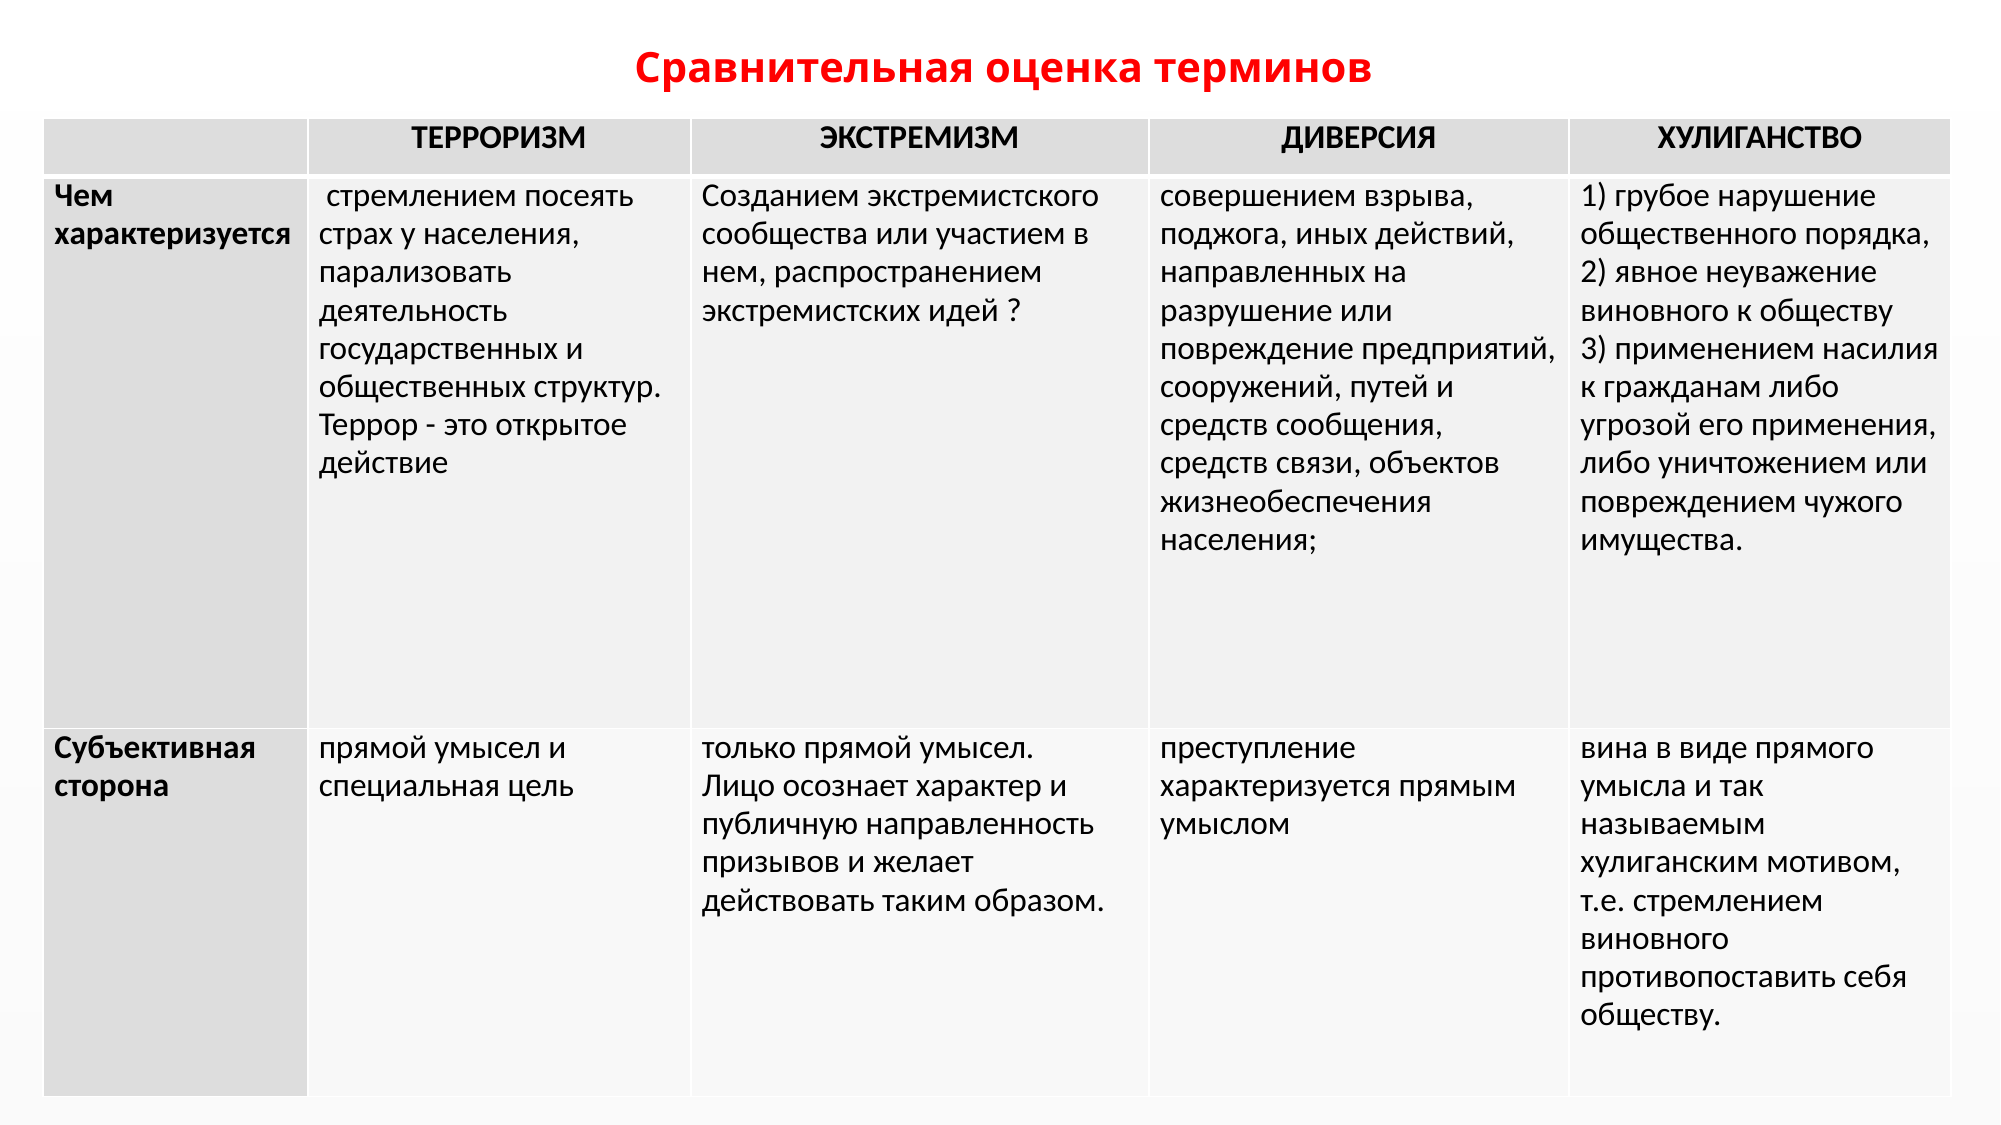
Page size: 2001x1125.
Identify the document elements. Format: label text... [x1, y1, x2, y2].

table_cell совершением взрыва, поджога, иных действий, направленных на разрушение или повреждение предприятий, сооружений, путей и средств сообщения, средств связи, объектов жизнеобеспечения населения; [1150, 179, 1568, 728]
table_cell Субъективная сторона [44, 729, 307, 1096]
table_cell вина в виде прямого умысла и так называемым хулиганским мотивом, т.е. стремлением виновного противопоставить себя обществу. [1570, 729, 1950, 1096]
table_cell прямой умысел и специальная цель [309, 729, 690, 1096]
table_cell 1) грубое нарушение общественного порядка, 2) явное неуважение виновного к обществу 3) применением насилия к гражданам либо угрозой его применения, либо уничтожением или повреждением чужого имущества. [1570, 179, 1950, 728]
table_header ТЕРРОРИЗМ [309, 119, 690, 174]
table_cell Созданием экстремистского сообщества или участием в нем, распространением экстремистских идей ? [692, 179, 1148, 728]
table_cell Чем характеризуется [44, 179, 307, 728]
table_header ХУЛИГАНСТВО [1570, 119, 1950, 174]
table_cell стремлением посеять страх у населения, парализовать деятельность государственных и общественных структур. Террор - это открытое действие [309, 179, 690, 728]
table_cell преступление характеризуется прямым умыслом [1150, 729, 1568, 1096]
table_header ЭКСТРЕМИЗМ [692, 119, 1148, 174]
table_header [44, 119, 307, 174]
title Сравнительная оценка терминов [141, 17, 1867, 117]
table_header ДИВЕРСИЯ [1150, 119, 1568, 174]
table_cell только прямой умысел. Лицо осознает характер и публичную направленность призывов и желает действовать таким образом. [692, 729, 1148, 1096]
